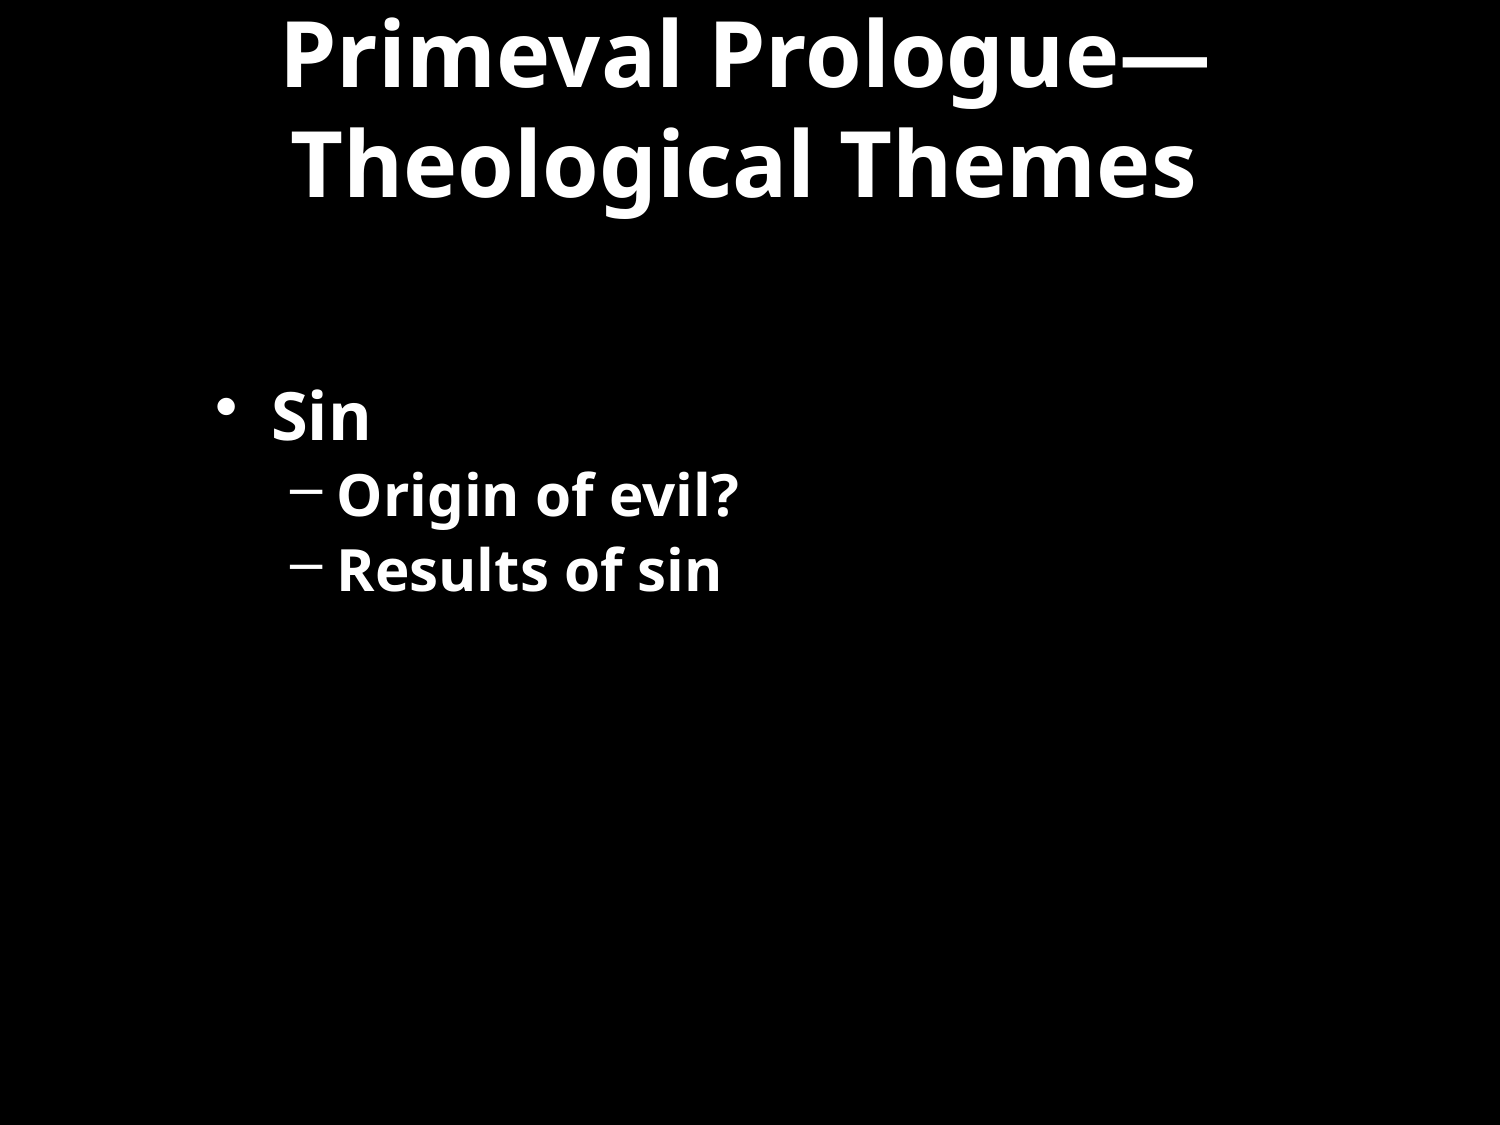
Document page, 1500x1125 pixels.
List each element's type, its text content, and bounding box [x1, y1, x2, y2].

title Primeval Prologue—Theological Themes [262, 0, 1225, 213]
list Sin Origin of evil? Results of sin [200, 375, 1463, 1050]
